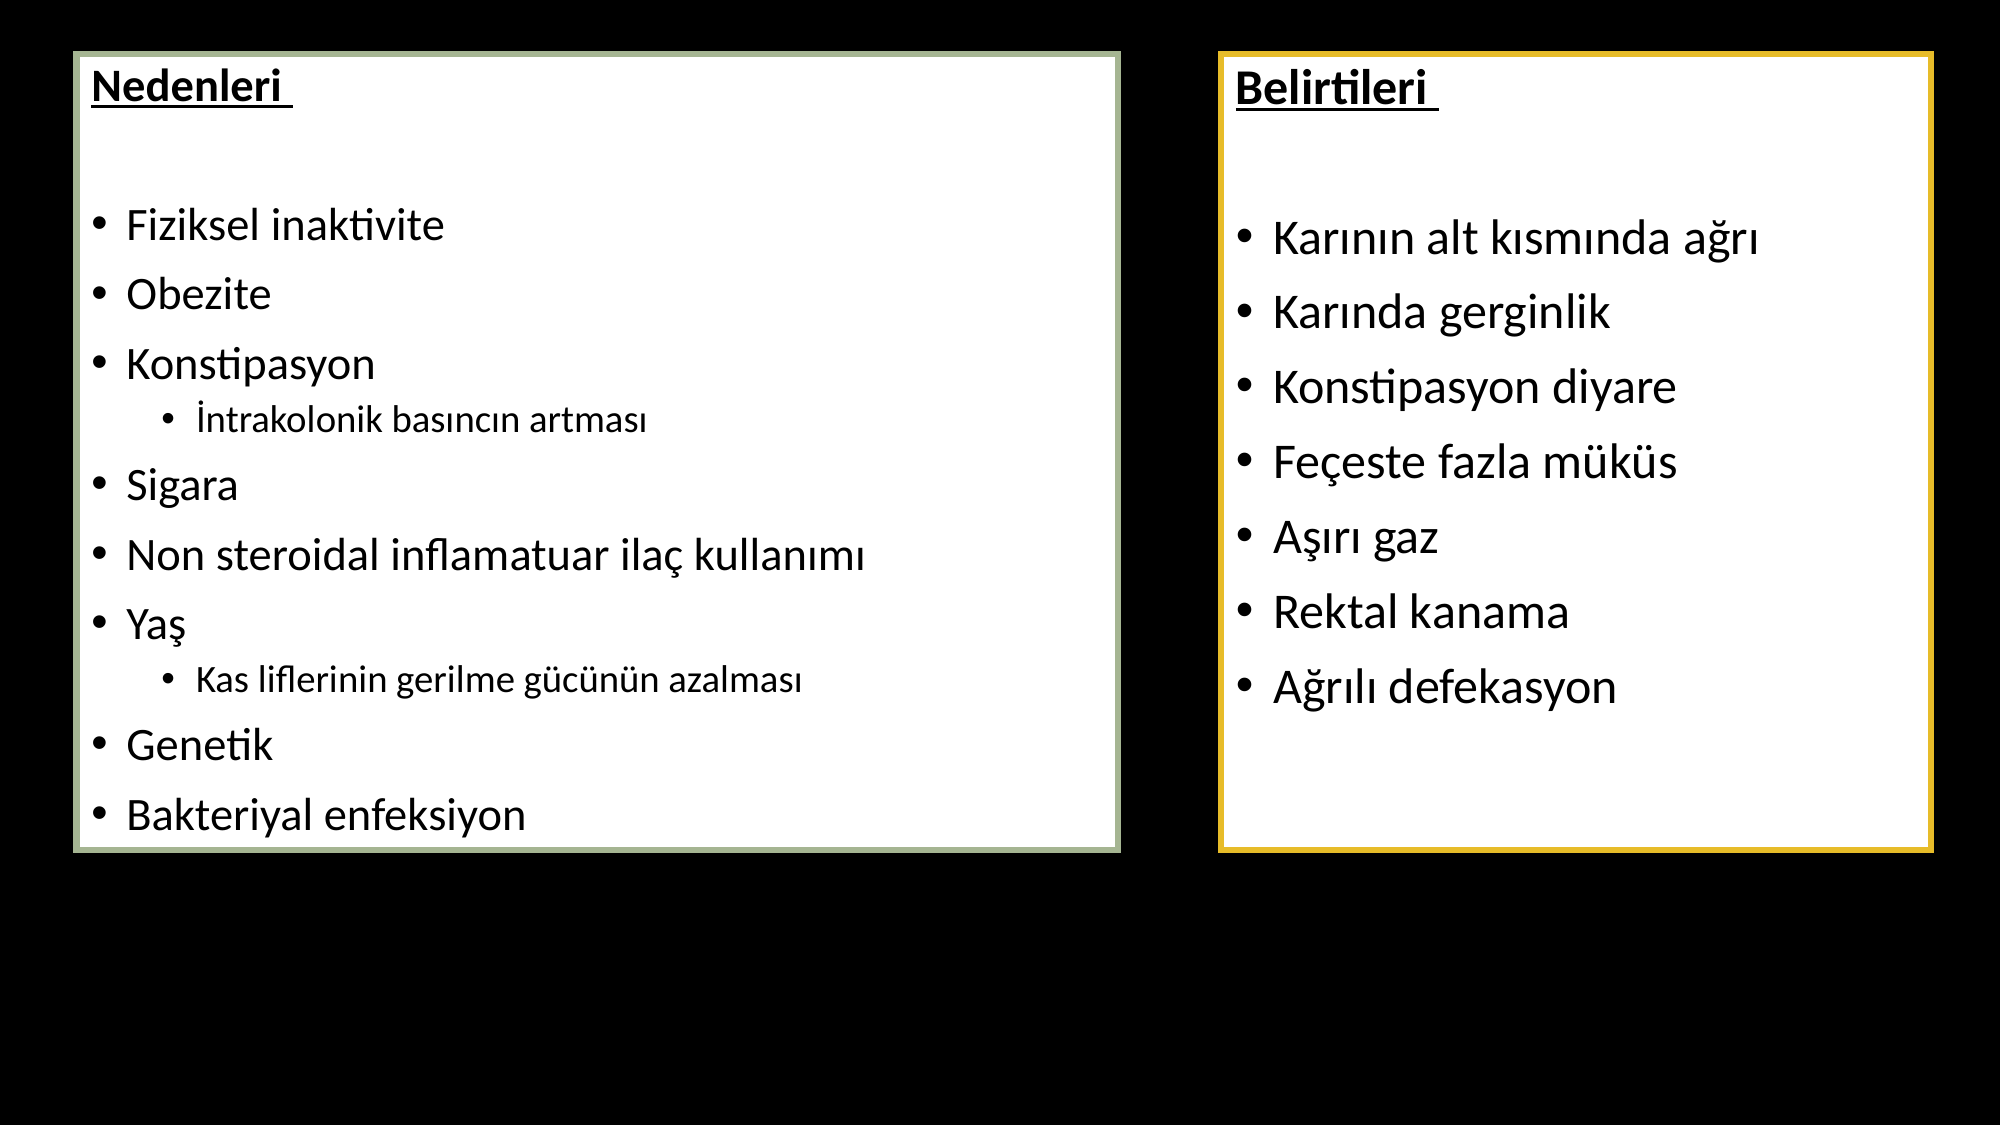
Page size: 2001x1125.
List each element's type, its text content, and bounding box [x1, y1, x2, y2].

text_box Belirtileri Karının alt kısmında ağrı Karında gerginlik Konstipasyon diyare Feçeste fazla müküs Aşırı gaz Rektal kanama Ağrılı defekasyon [1220, 53, 1932, 851]
list Nedenleri Fiziksel inaktivite Obezite Konstipasyon İntrakolonik basıncın artması Sigara Non steroidal inflamatuar ilaç kullanımı Yaş Kas liflerinin gerilme gücünün azalması Genetik Bakteriyal enfeksiyon [76, 53, 1119, 851]
